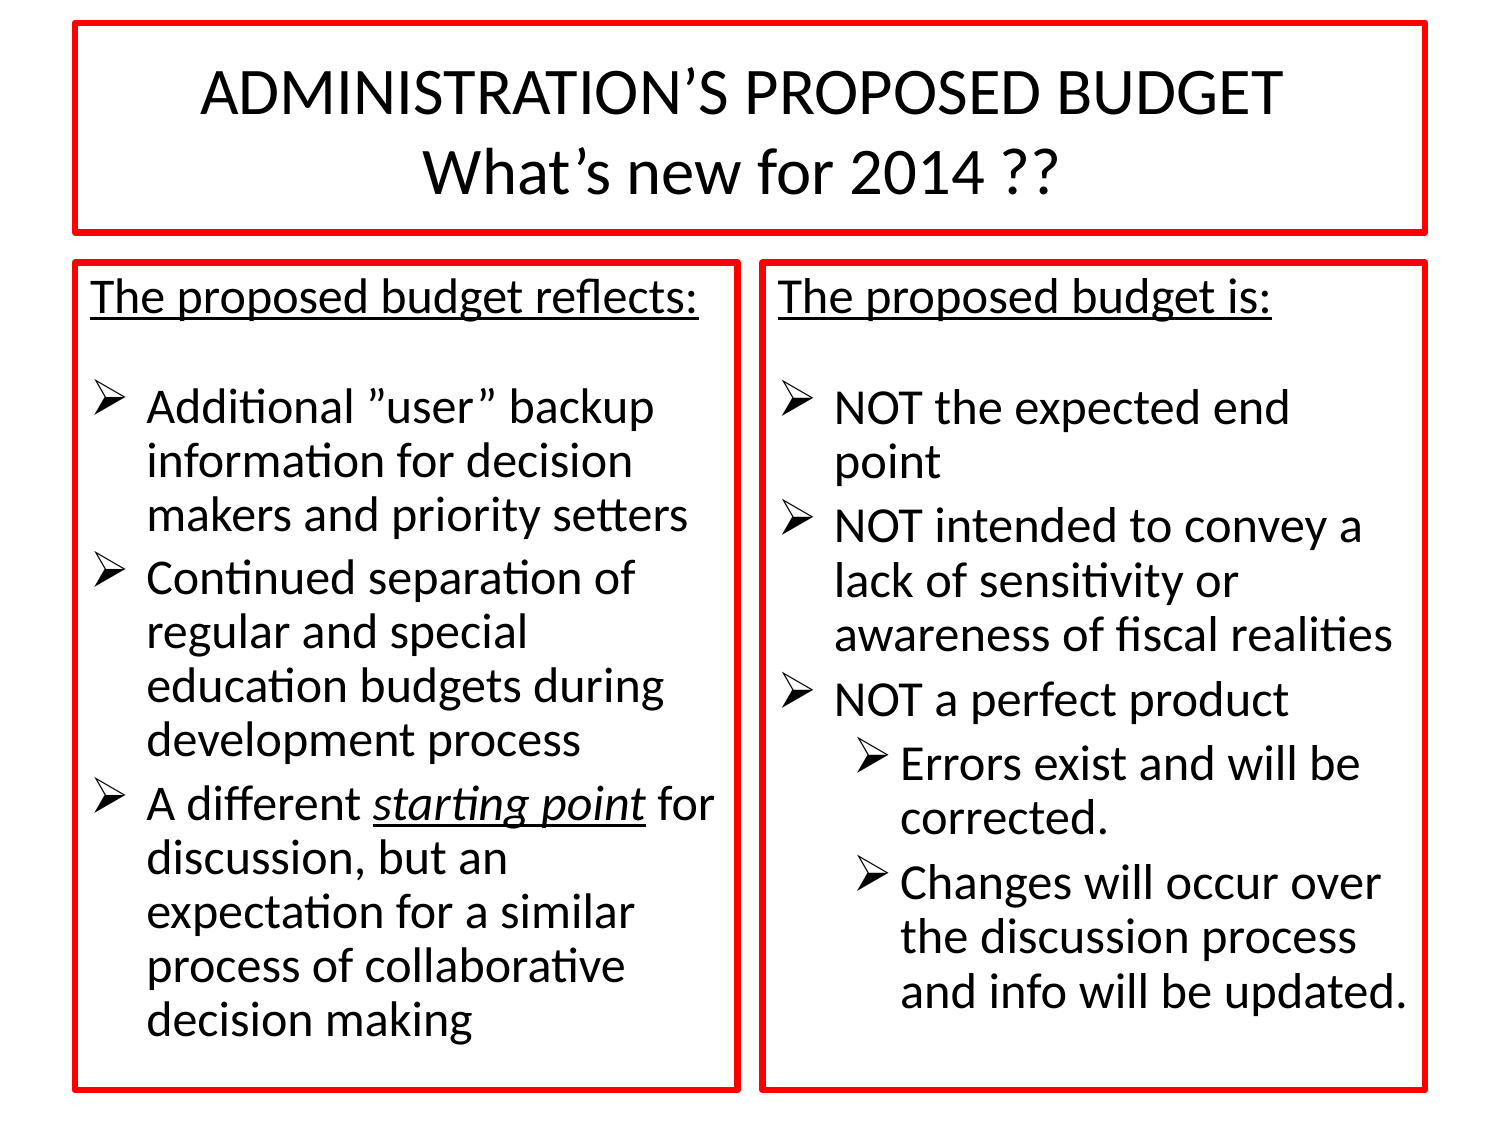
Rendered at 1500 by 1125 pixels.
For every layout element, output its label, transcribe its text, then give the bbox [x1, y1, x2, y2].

title ADMINISTRATION’S PROPOSED BUDGET What’s new for 2014 ?? [75, 22, 1425, 233]
list The proposed budget is: NOT the expected end point NOT intended to convey a lack of sensitivity or awareness of fiscal realities NOT a perfect product Errors exist and will be corrected. Changes will occur over the discussion process and info will be updated. [762, 262, 1425, 1090]
list The proposed budget reflects: Additional ”user” backup information for decision makers and priority setters Continued separation of regular and special education budgets during development process A different starting point for discussion, but an expectation for a similar process of collaborative decision making [75, 262, 738, 1090]
